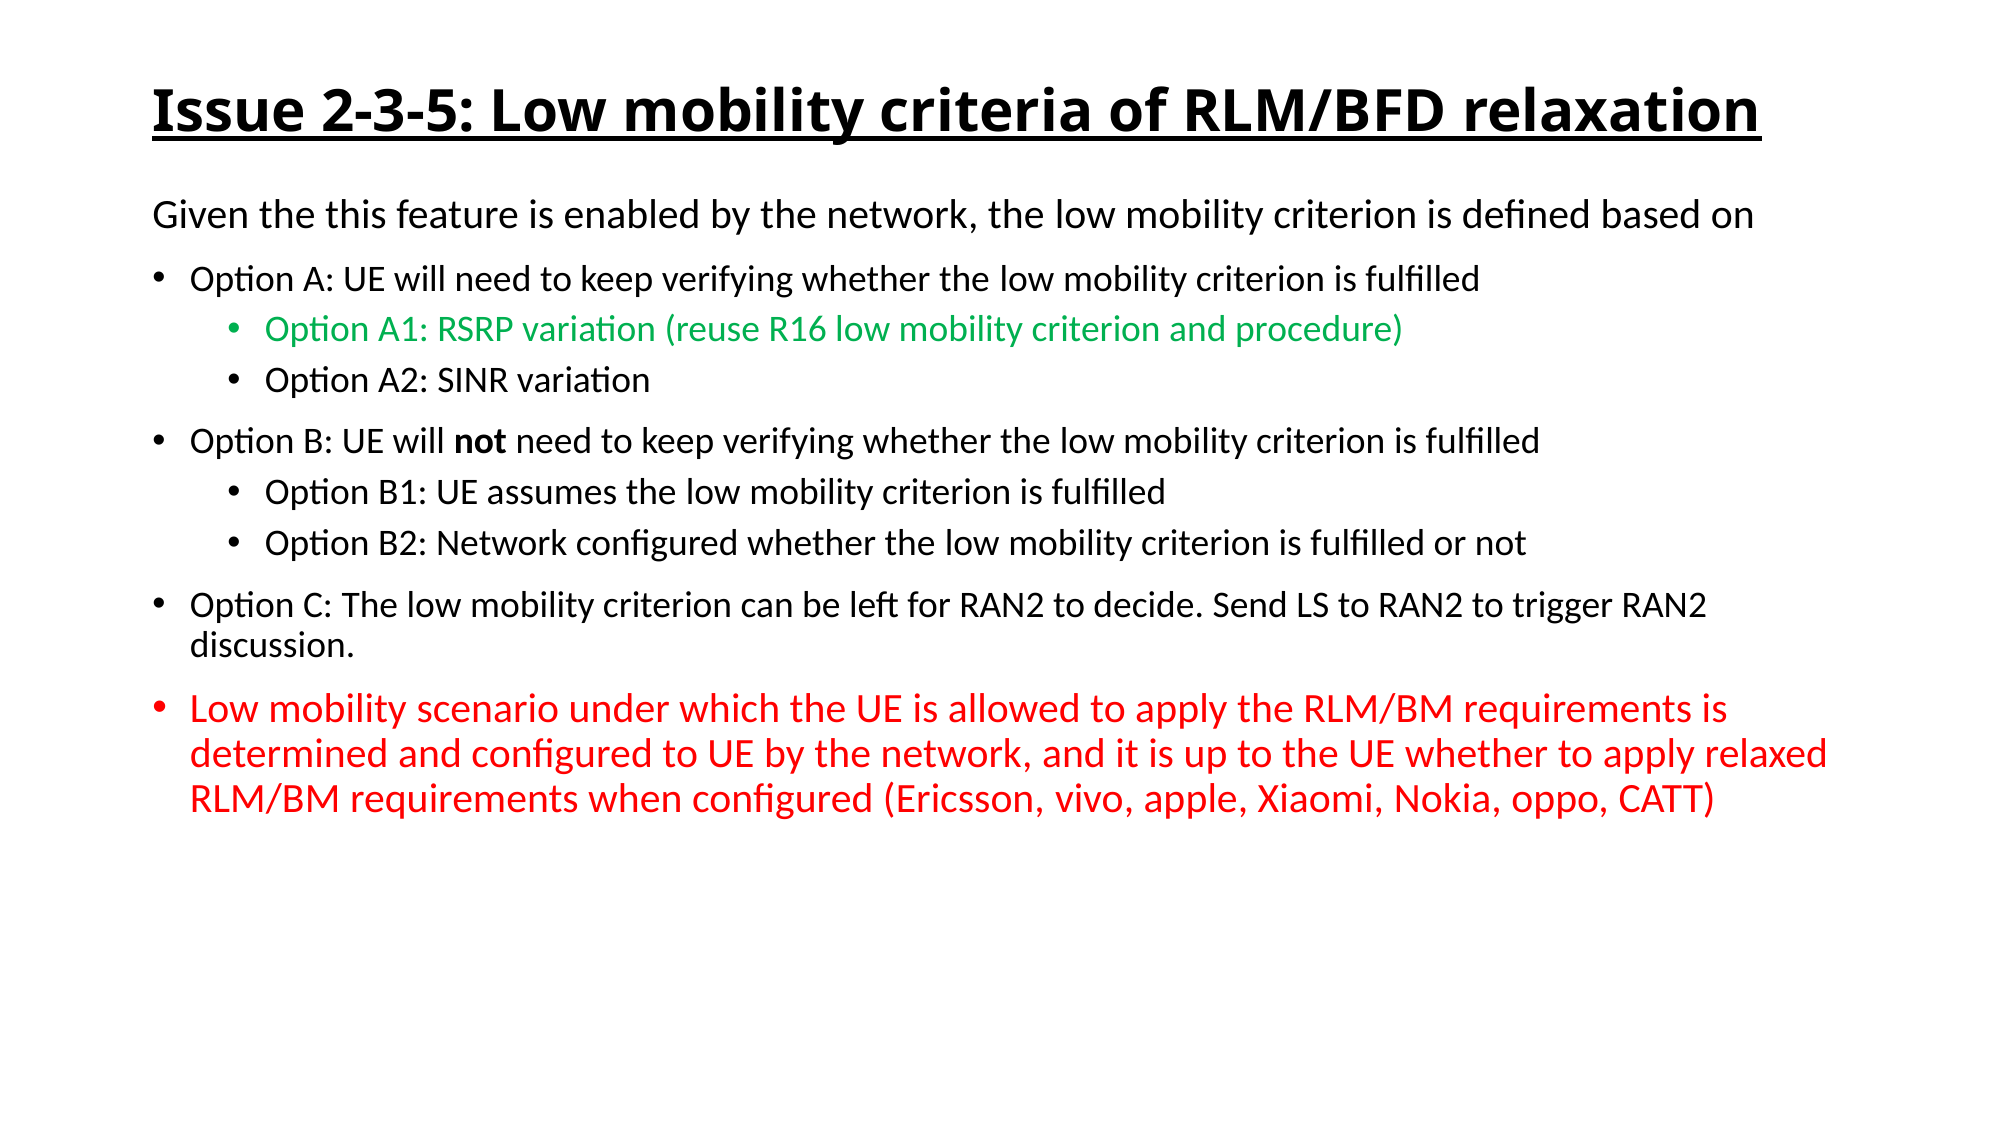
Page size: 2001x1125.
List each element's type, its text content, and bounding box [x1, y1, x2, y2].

title Issue 2-3-5: Low mobility criteria of RLM/BFD relaxation [137, 59, 1863, 166]
list Given the this feature is enabled by the network, the low mobility criterion is defined based on Option A: UE will need to keep verifying whether the low mobility criterion is fulfilled Option A1: RSRP variation (reuse R16 low mobility criterion and procedure) Option A2: SINR variation Option B: UE will not need to keep verifying whether the low mobility criterion is fulfilled Option B1: UE assumes the low mobility criterion is fulfilled Option B2: Network configured whether the low mobility criterion is fulfilled or not Option C: The low mobility criterion can be left for RAN2 to decide. Send LS to RAN2 to trigger RAN2 discussion. Low mobility scenario under which the UE is allowed to apply the RLM/BM requirements is determined and configured to UE by the network, and it is up to the UE whether to apply relaxed RLM/BM requirements when configured (Ericsson, vivo, apple, Xiaomi, Nokia, oppo, CATT) [137, 185, 1863, 1010]
